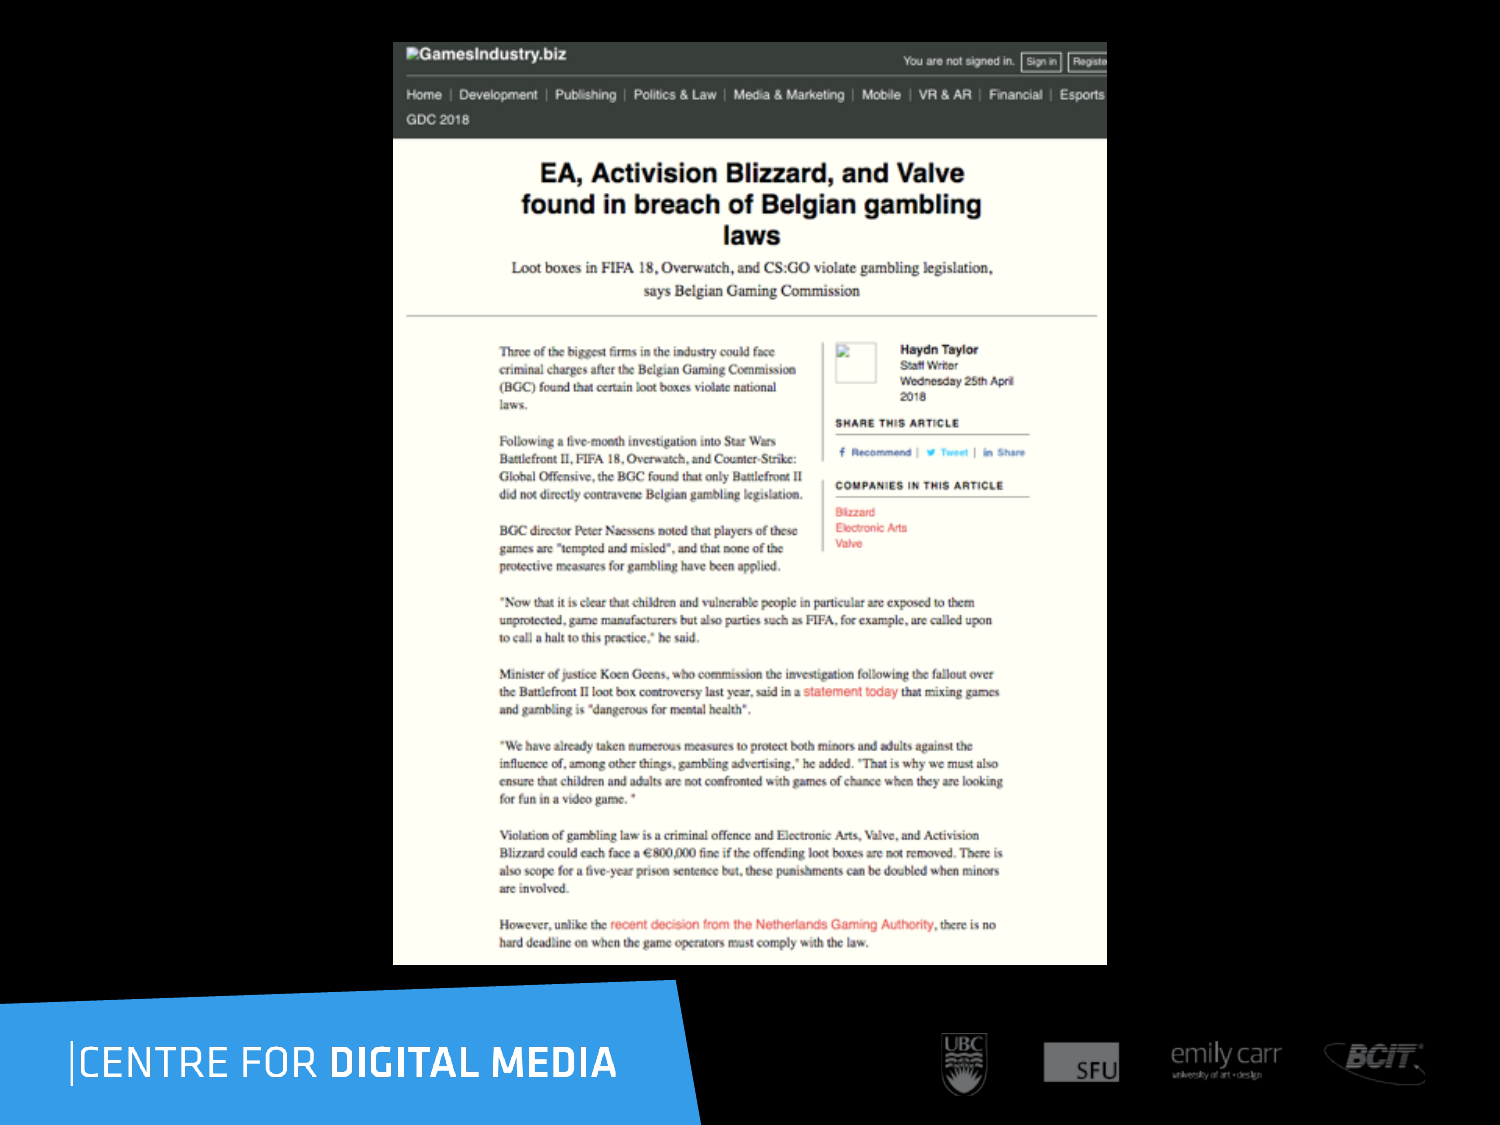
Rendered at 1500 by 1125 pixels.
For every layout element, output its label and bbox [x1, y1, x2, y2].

list [393, 41, 1107, 966]
